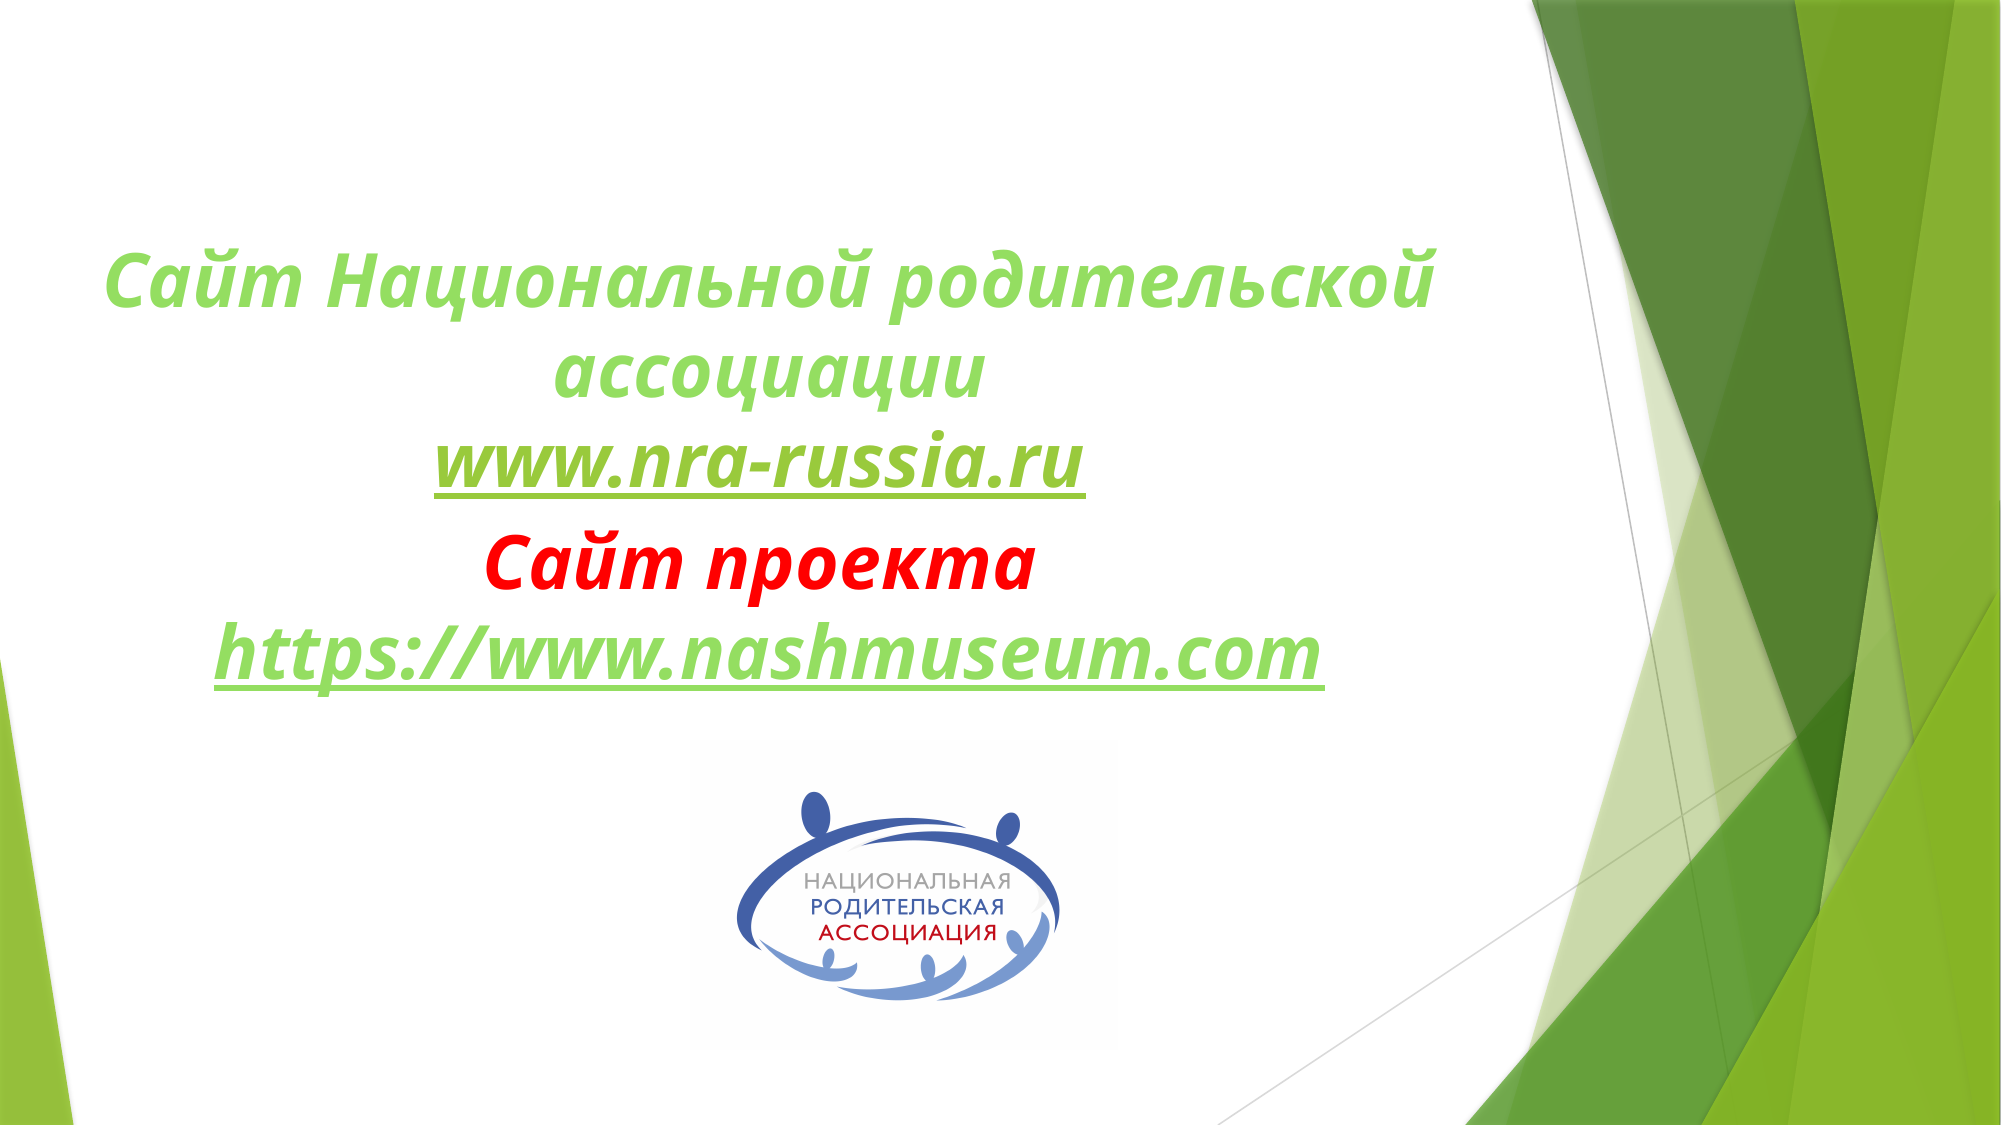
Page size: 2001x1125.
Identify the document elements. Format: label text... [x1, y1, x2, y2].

title Сайт Национальной родительской ассоциации www.nra-russia.ru Сайт проекта https://www.nashmuseum.com [64, 45, 1475, 309]
picture [689, 740, 1118, 1051]
